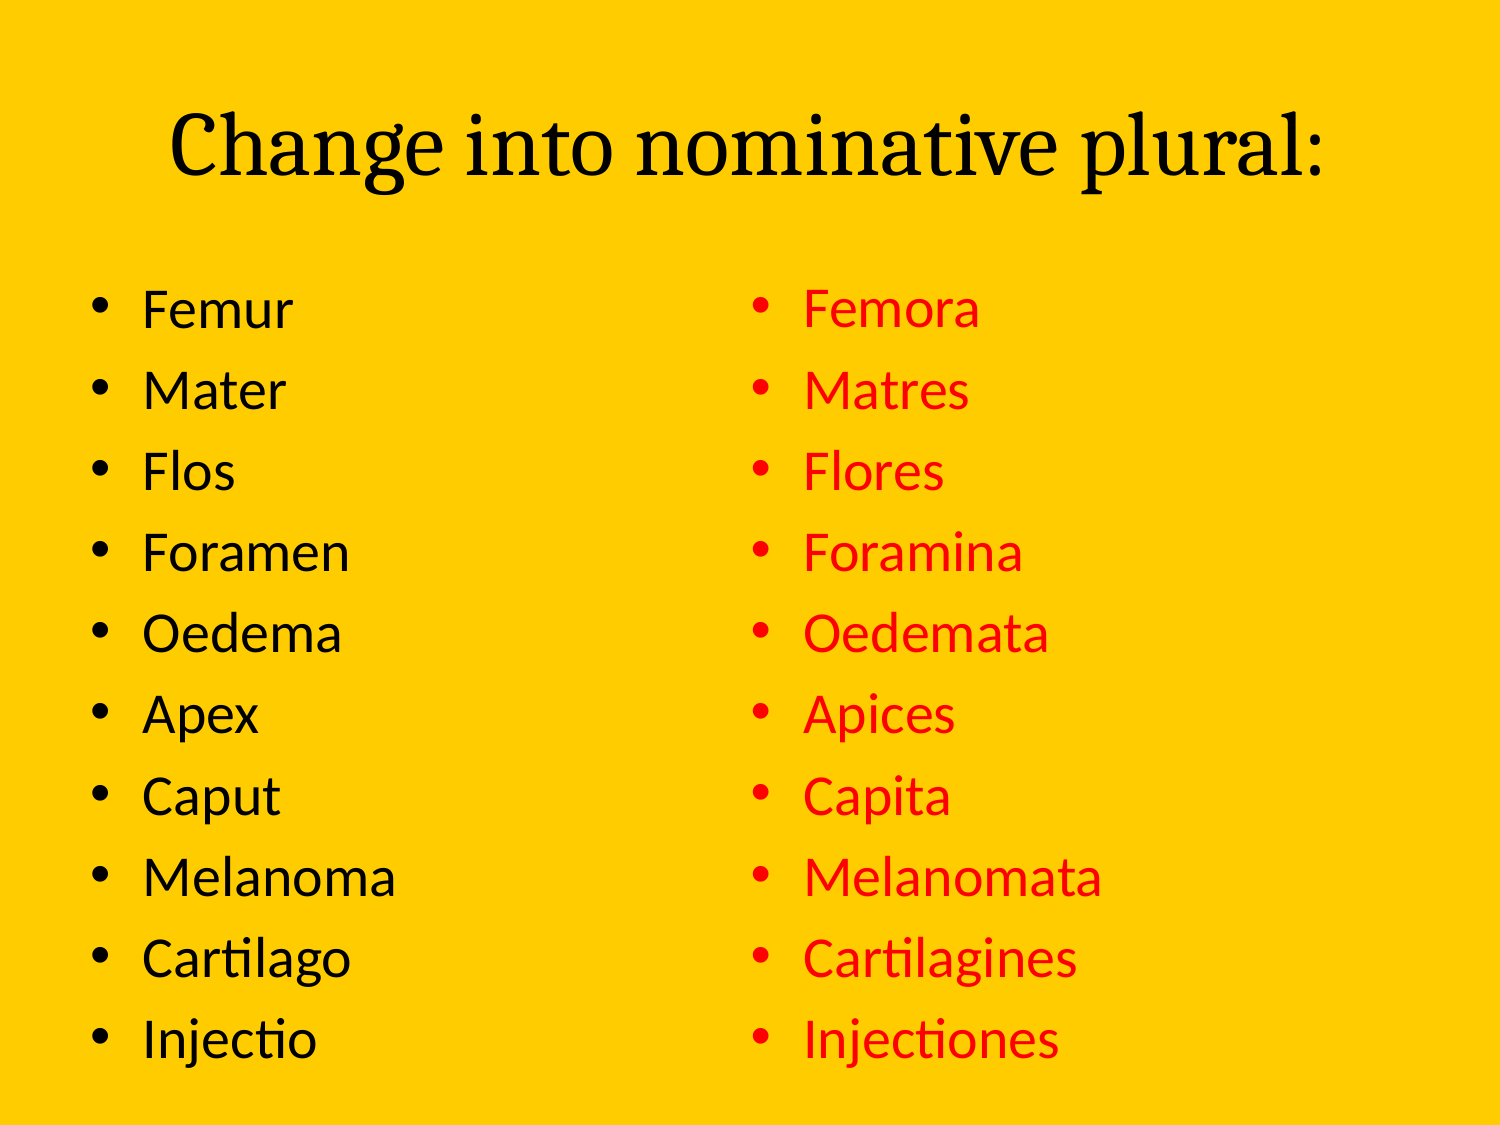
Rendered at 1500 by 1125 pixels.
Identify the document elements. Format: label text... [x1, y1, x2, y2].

text_box Femora Matres Flores Foramina Oedemata Apices Capita Melanomata Cartilagines Injectiones [735, 262, 1236, 1084]
list Femur Mater Flos Foramen Oedema Apex Caput Melanoma Cartilago Injectio [75, 262, 575, 1084]
title Change into nominative plural: [75, 45, 1425, 233]
